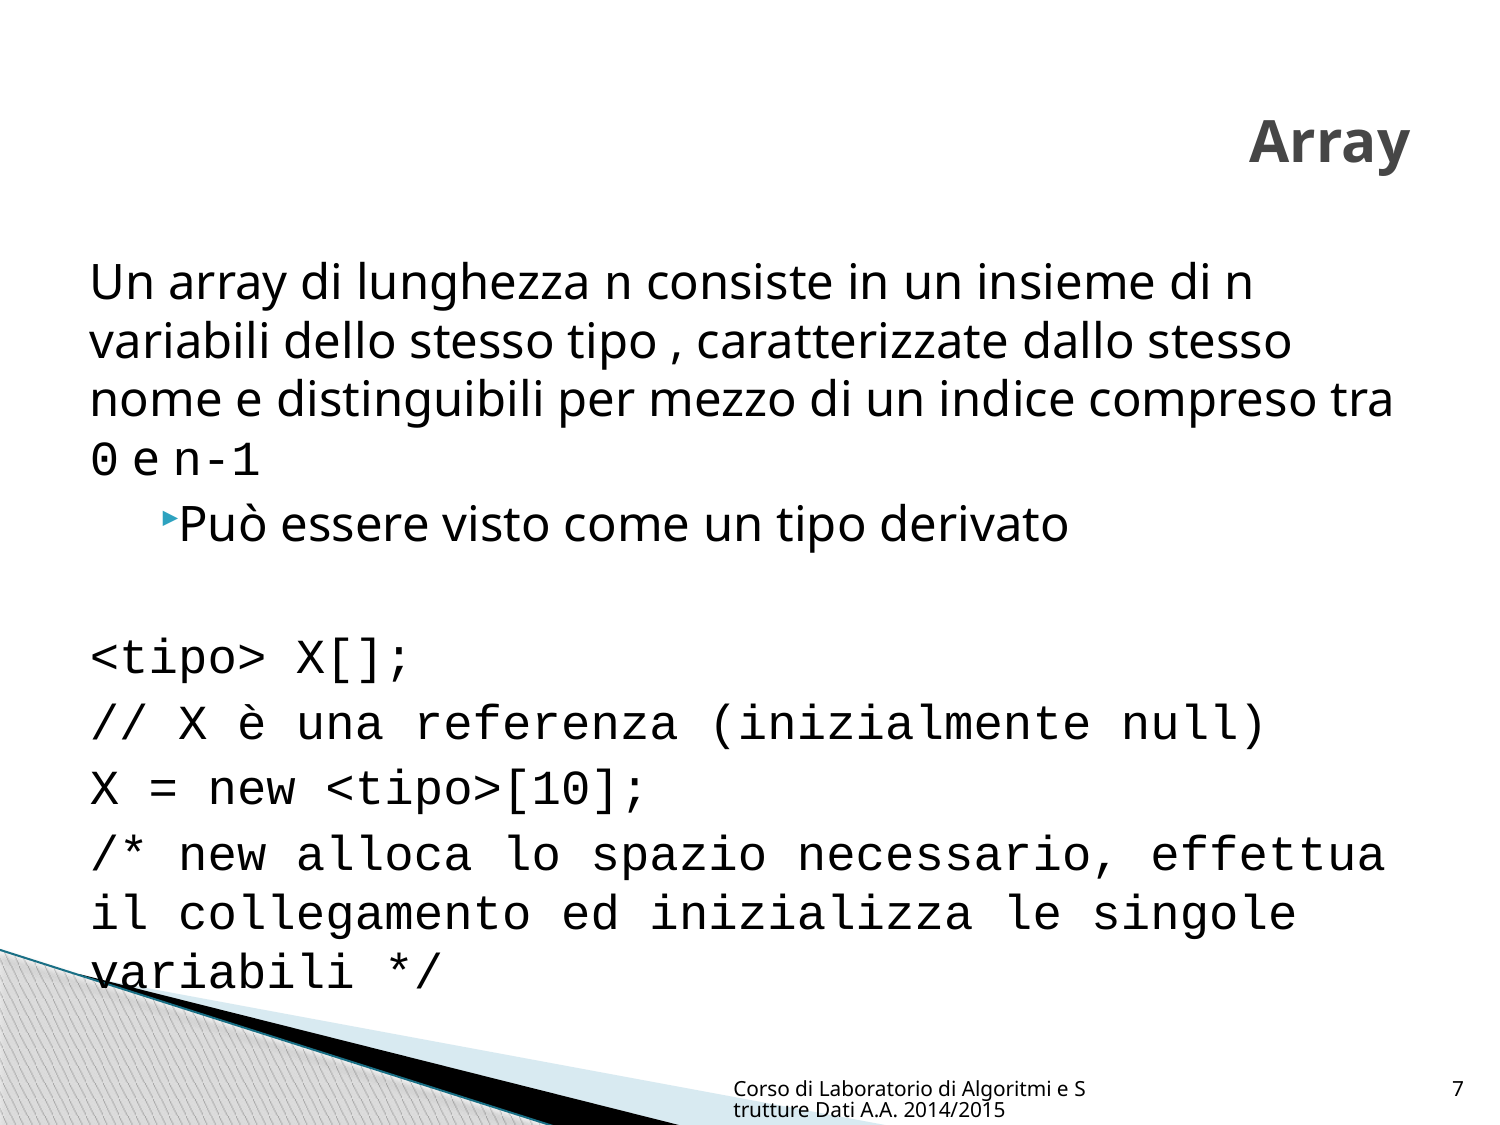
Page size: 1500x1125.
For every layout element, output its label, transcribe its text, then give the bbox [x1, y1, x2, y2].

footer Corso di Laboratorio di Algoritmi e Strutture Dati A.A. 2014/2015 [718, 1051, 1105, 1112]
title Array [75, 45, 1425, 233]
list Un array di lunghezza n consiste in un insieme di n variabili dello stesso tipo , caratterizzate dallo stesso nome e distinguibili per mezzo di un indice compreso tra 0 e n-1 Può essere visto come un tipo derivato <tipo> X[]; // X è una referenza (inizialmente null) X = new <tipo>[10]; /* new alloca lo spazio necessario, effettua il collegamento ed inizializza le singole variabili */ [75, 243, 1425, 1012]
slide_number 7 [1418, 1051, 1479, 1112]
